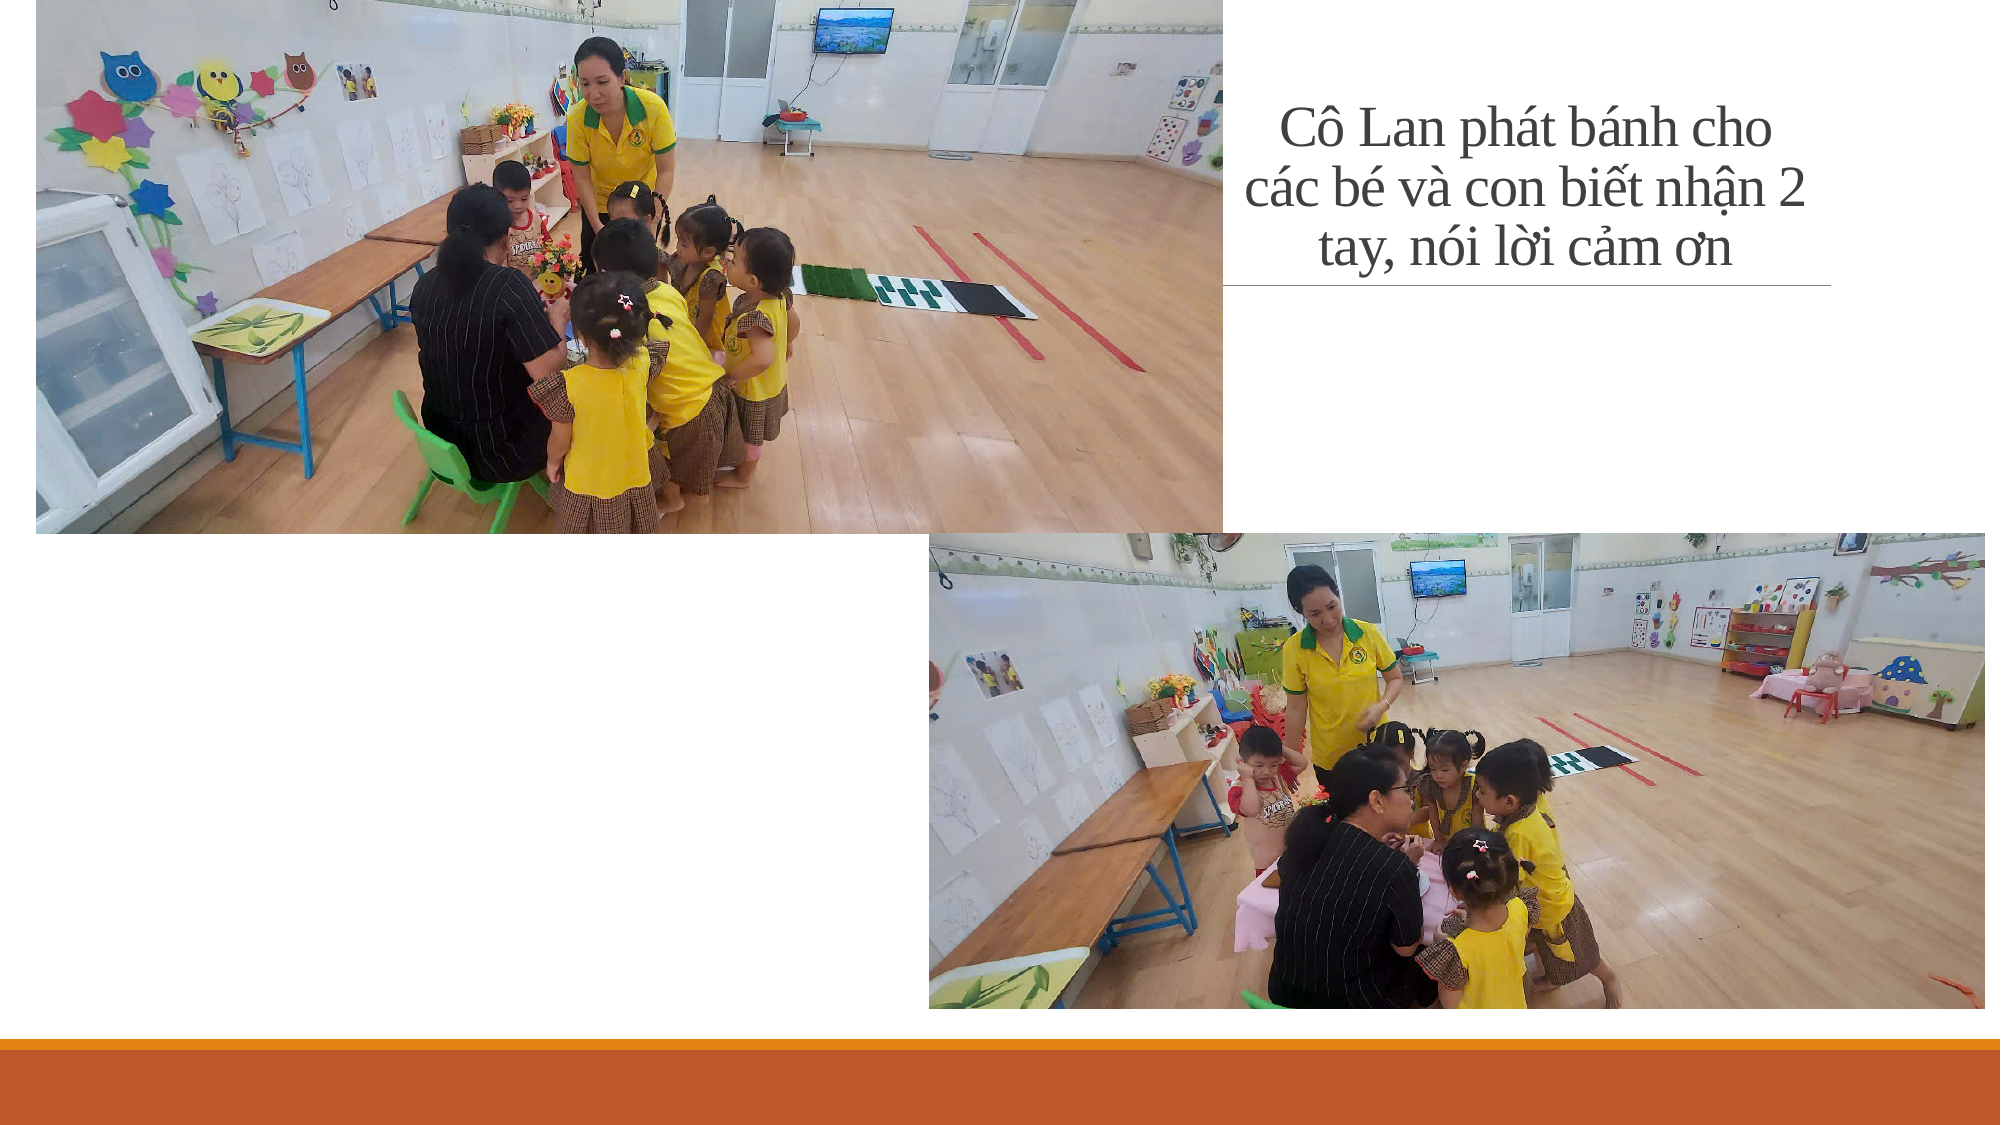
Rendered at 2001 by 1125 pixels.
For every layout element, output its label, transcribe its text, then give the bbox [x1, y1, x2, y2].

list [35, 0, 1223, 535]
picture [928, 533, 1985, 1009]
title Cô Lan phát bánh cho các bé và con biết nhận 2 tay, nói lời cảm ơn [1230, 47, 1830, 285]
